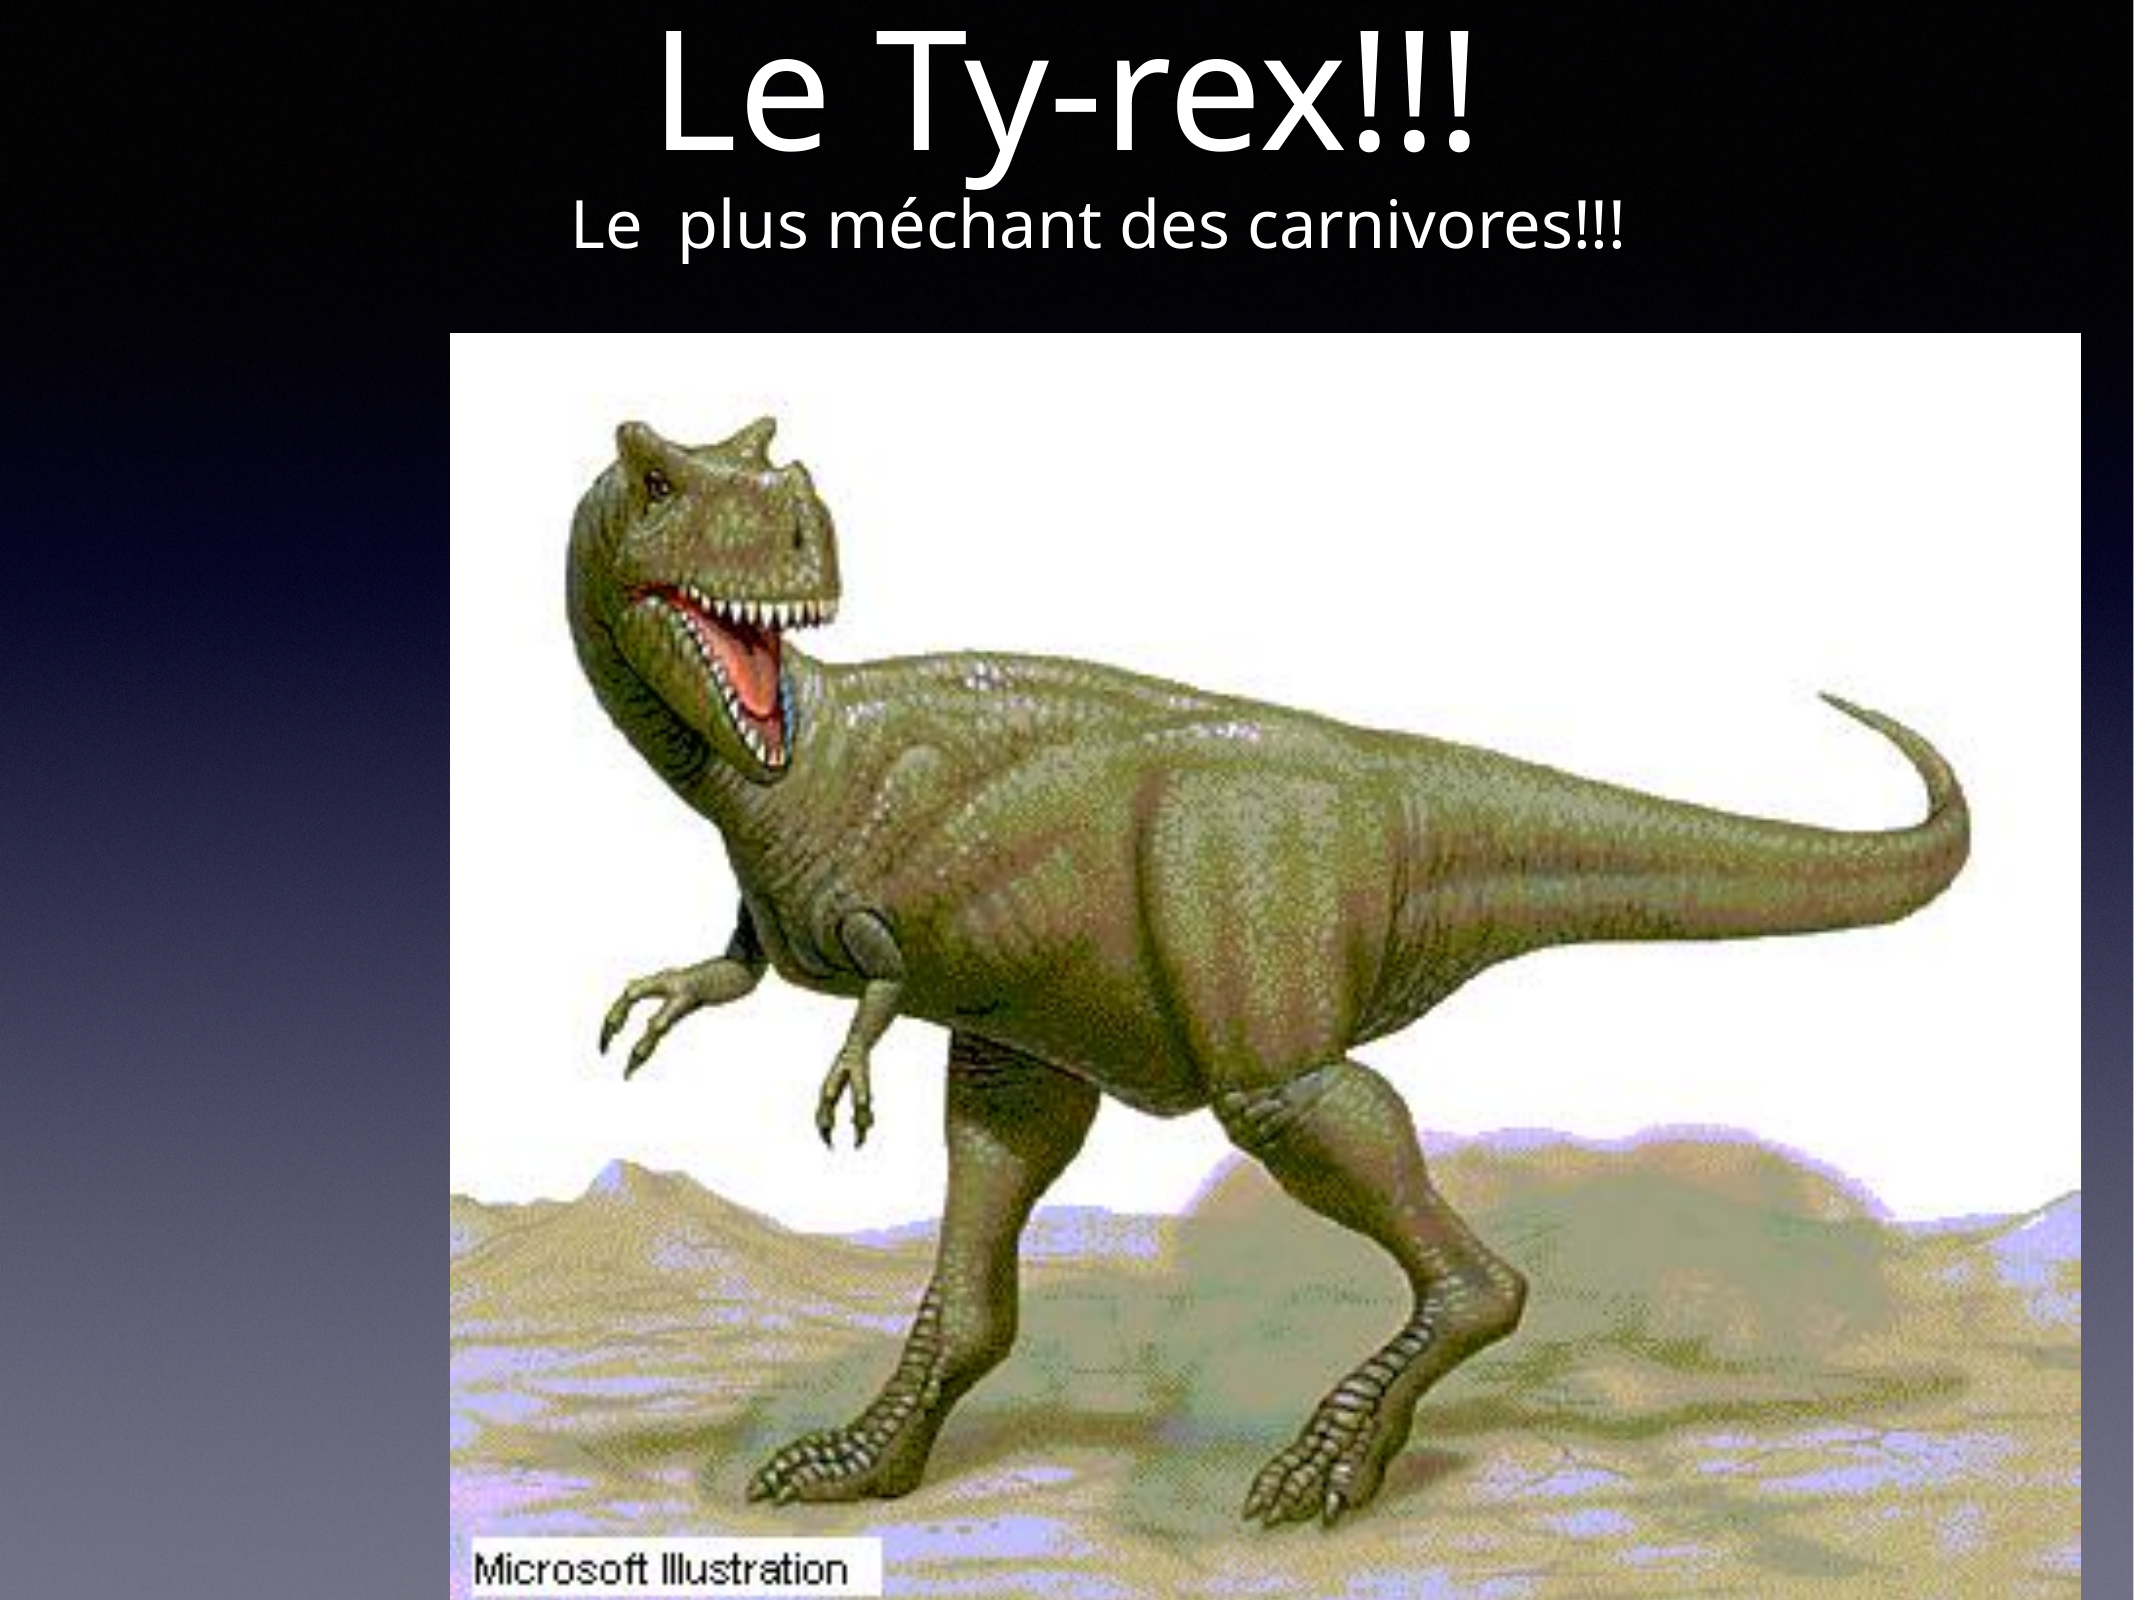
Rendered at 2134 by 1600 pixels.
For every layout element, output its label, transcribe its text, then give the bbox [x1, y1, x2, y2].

picture [0, 0, 2134, 1600]
title Le Ty-rex!!! [207, 0, 1926, 193]
subtitle Le plus méchant des carnivores!!! [240, 172, 1959, 360]
